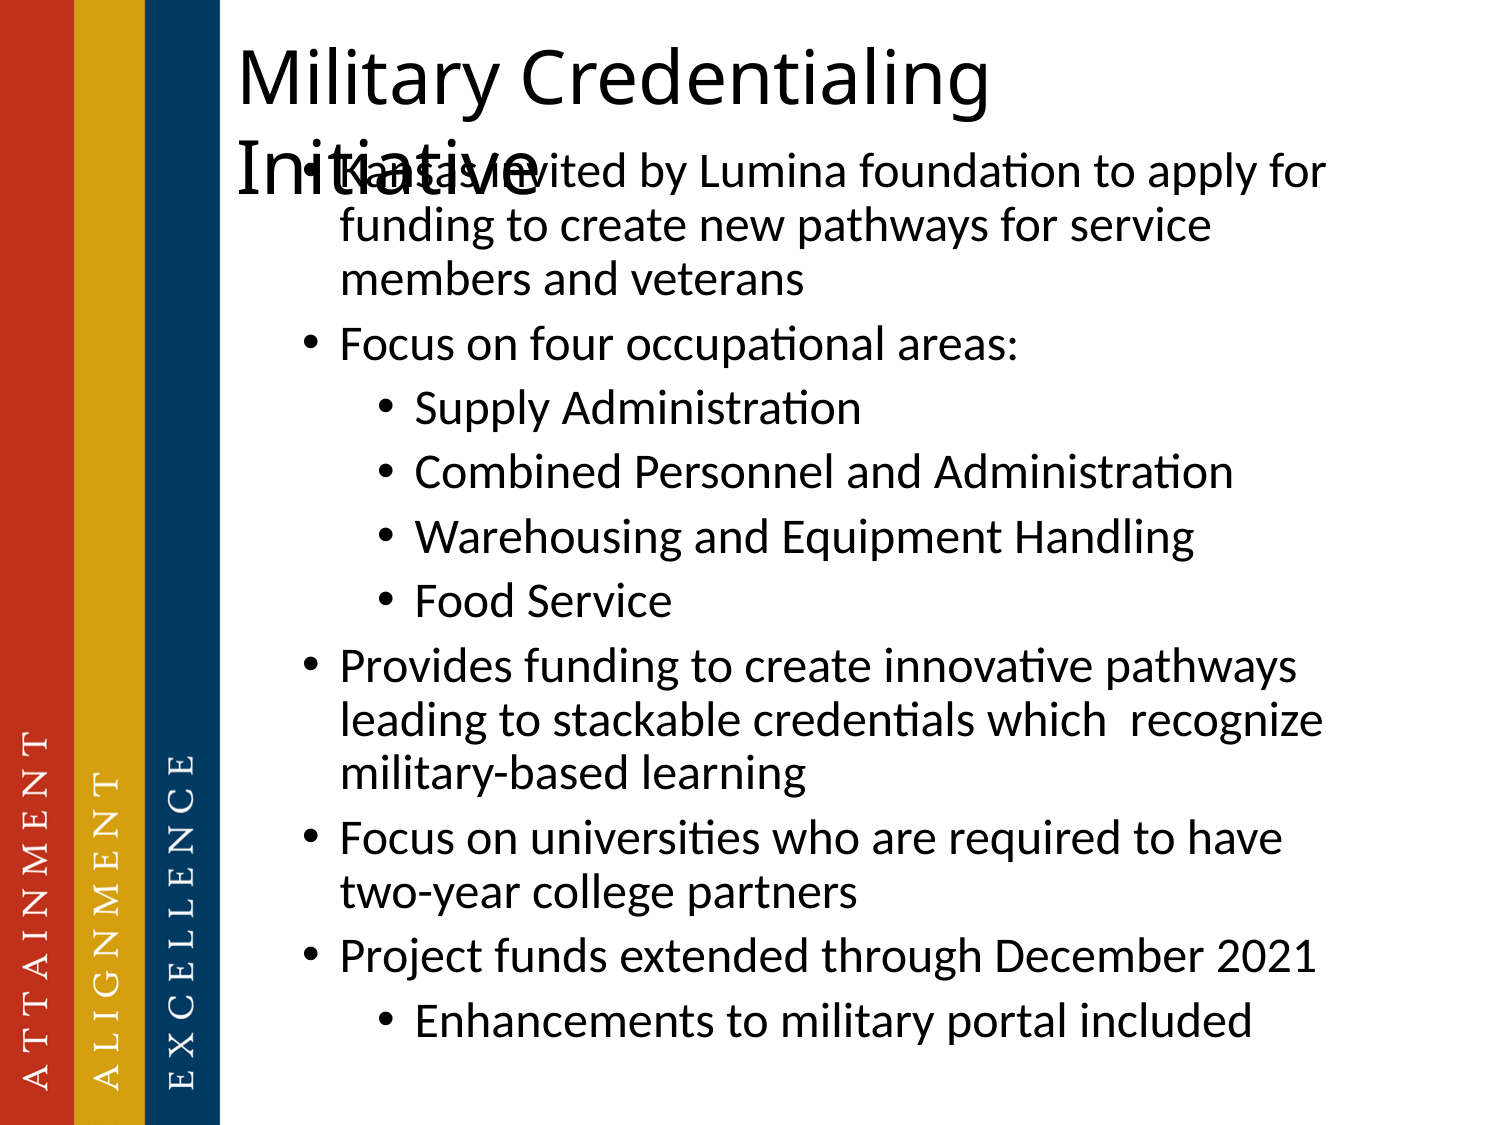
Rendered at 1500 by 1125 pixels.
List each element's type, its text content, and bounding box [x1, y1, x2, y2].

picture [0, 0, 1500, 1125]
title Military Credentialing Initiative [236, 29, 1264, 121]
text_box Kansas invited by Lumina foundation to apply for funding to create new pathways for service members and veterans Focus on four occupational areas: Supply Administration Combined Personnel and Administration Warehousing and Equipment Handling Food Service Provides funding to create innovative pathways leading to stackable credentials which recognize military-based learning Focus on universities who are required to have two-year college partners Project funds extended through December 2021 Enhancements to military portal included [212, 137, 1350, 1056]
